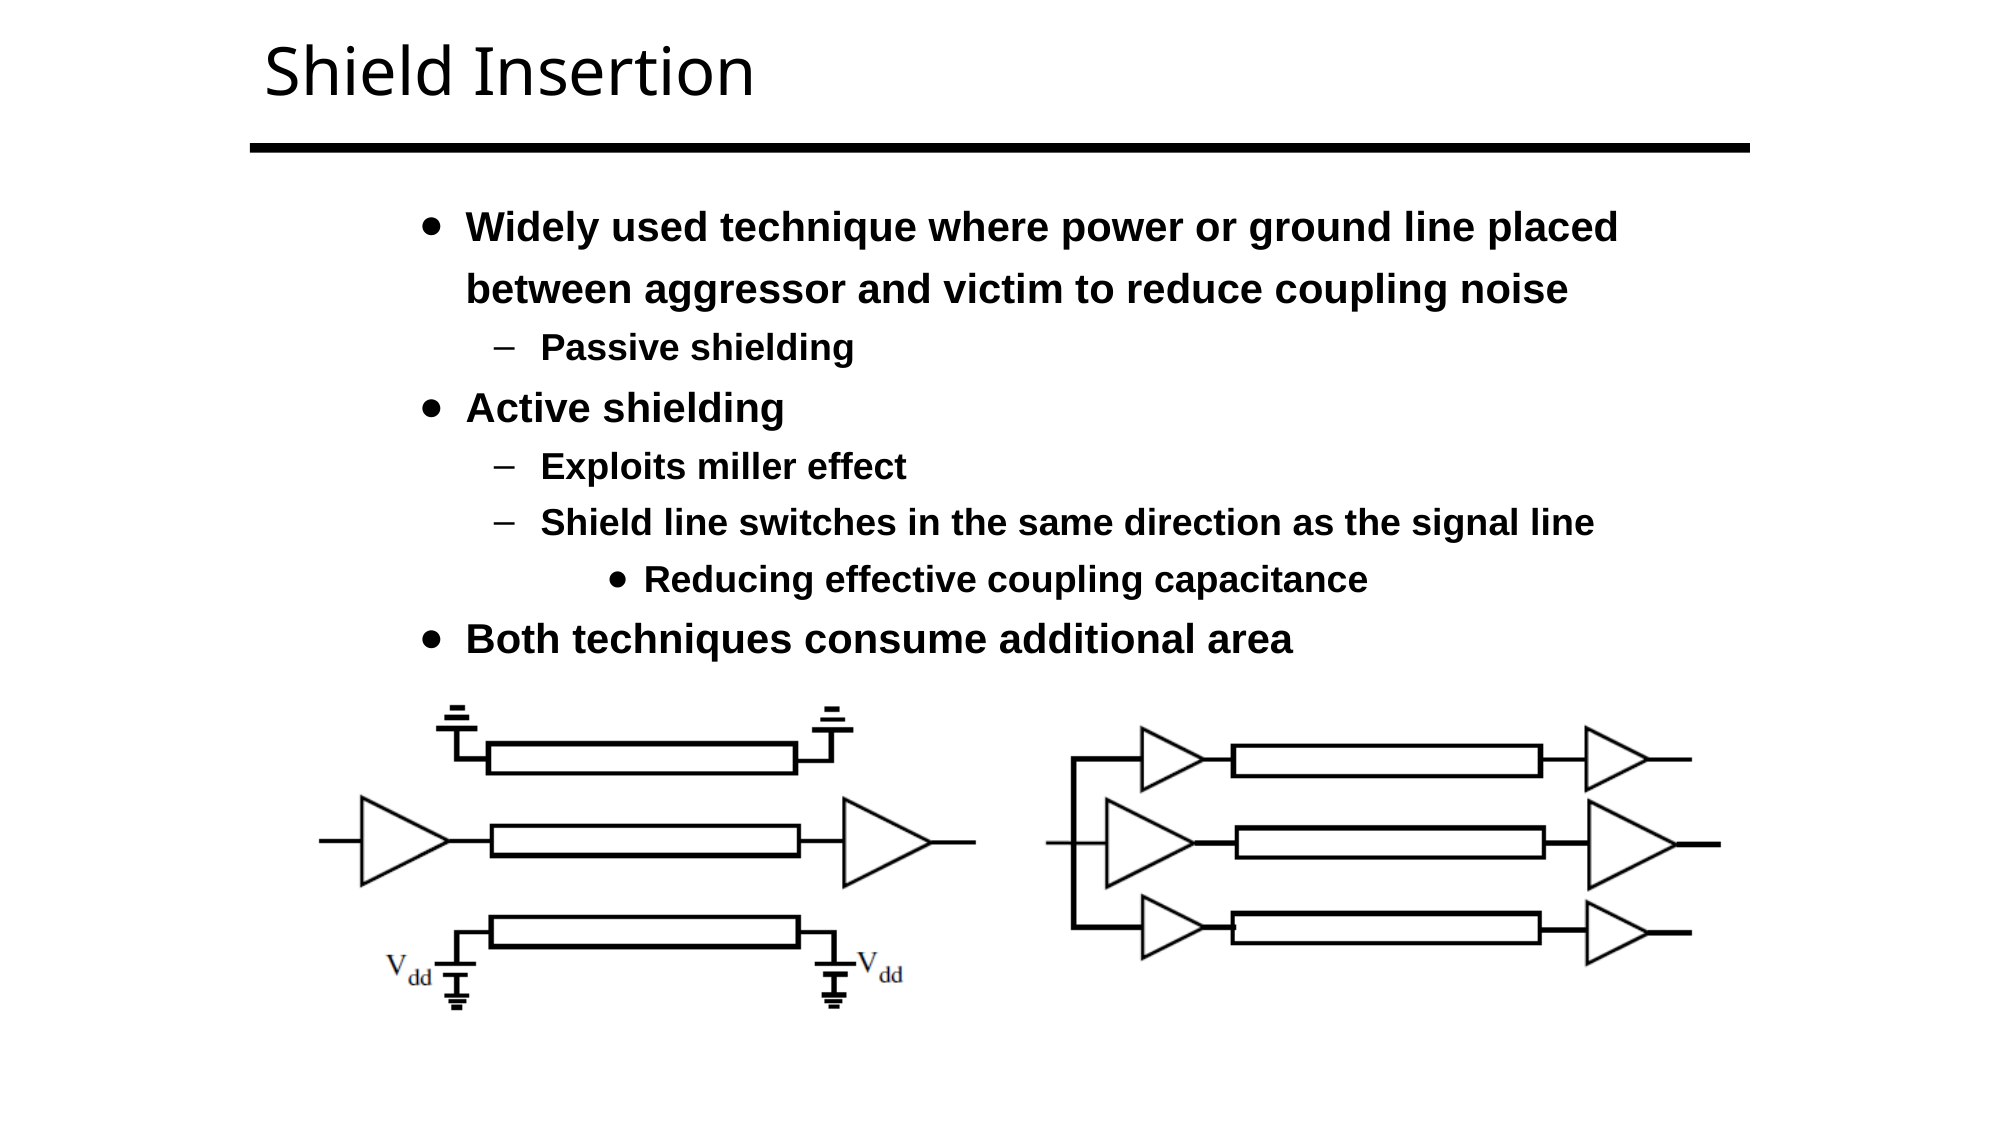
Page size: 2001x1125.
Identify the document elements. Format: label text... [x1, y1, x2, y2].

text_box Widely used technique where power or ground line placed between aggressor and victim to reduce coupling noise Passive shielding Active shielding Exploits miller effect Shield line switches in the same direction as the signal line Reducing effective coupling capacitance Both techniques consume additional area [381, 187, 1714, 663]
title Shield Insertion [249, 0, 1750, 147]
picture [249, 679, 1750, 1031]
